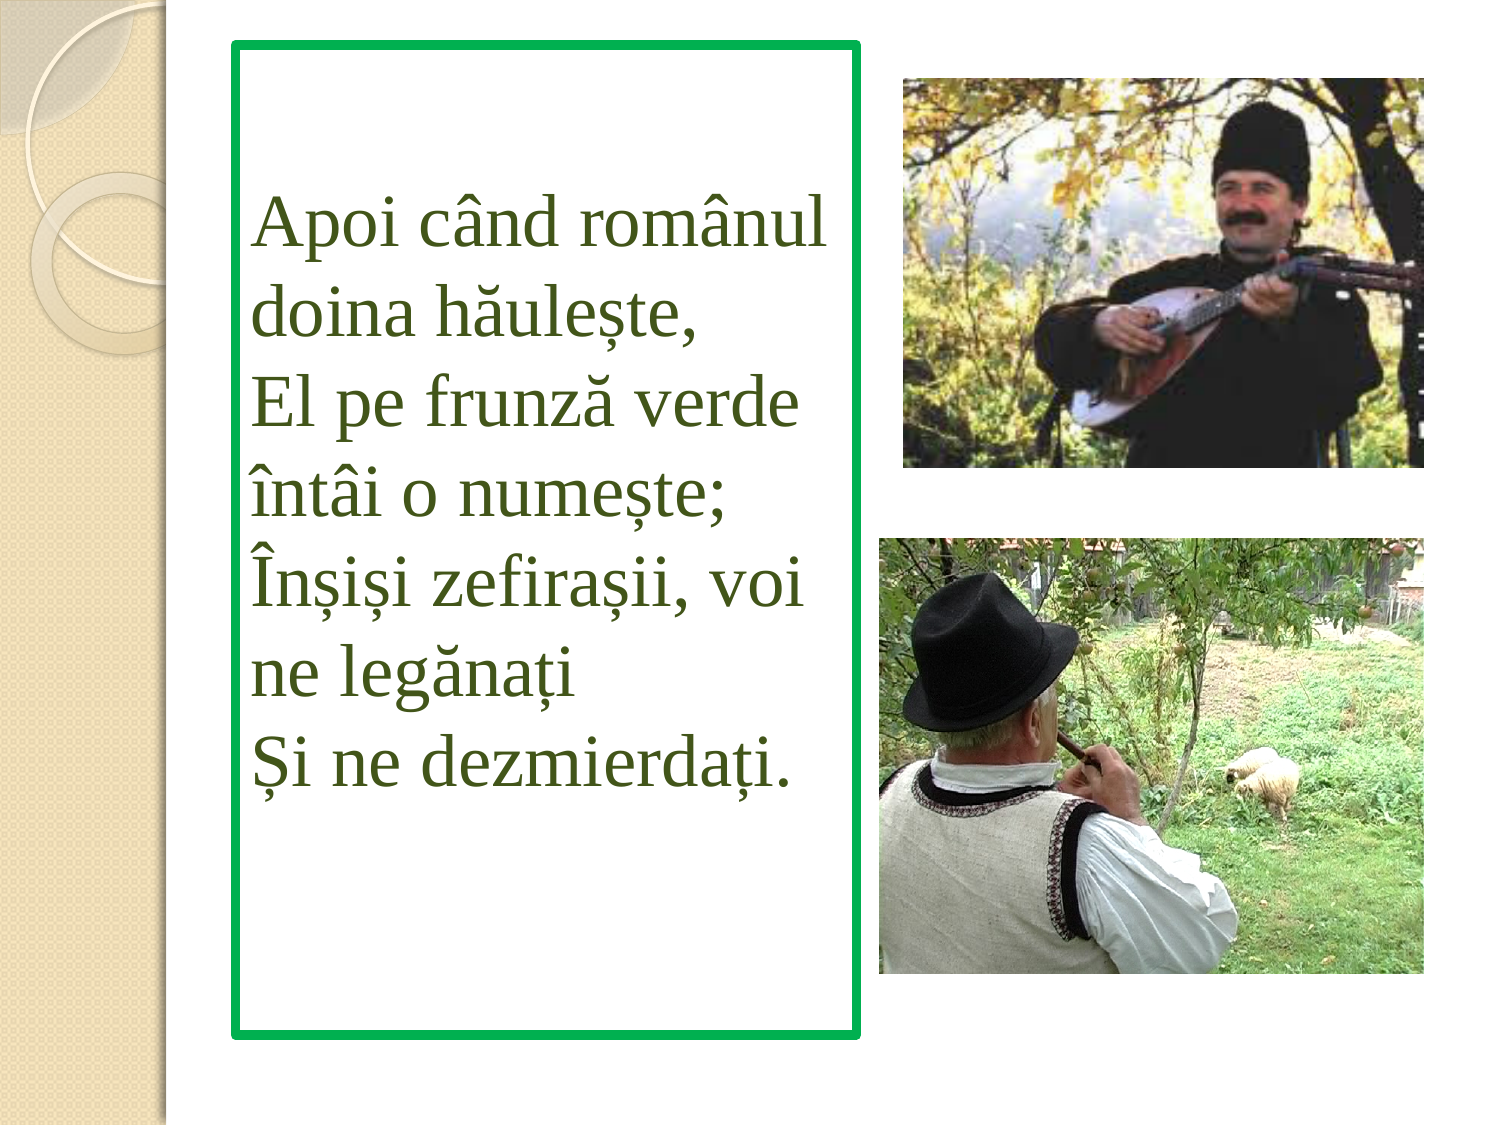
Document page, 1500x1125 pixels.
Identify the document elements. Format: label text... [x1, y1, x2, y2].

picture [879, 538, 1424, 974]
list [903, 77, 1424, 469]
title Apoi când românul doina hăulește, El pe frunză verde întâi o numește; Înșiși zefirașii, voi ne legănați Și ne dezmierdați. [235, 45, 857, 1035]
